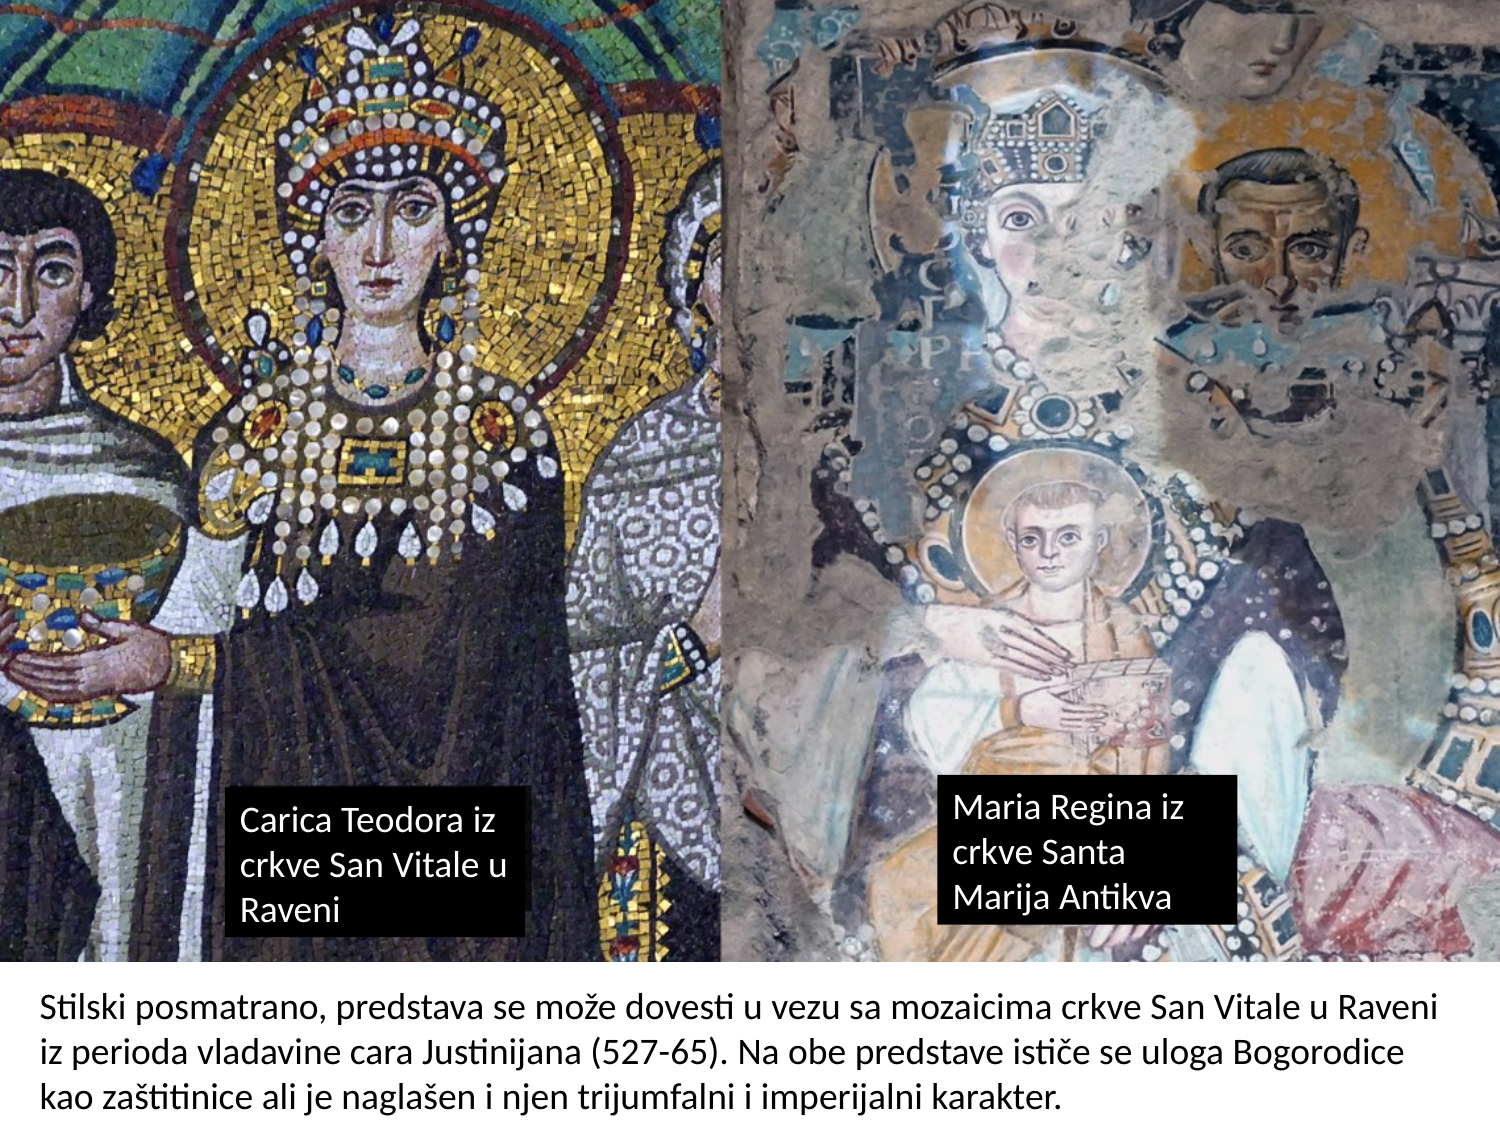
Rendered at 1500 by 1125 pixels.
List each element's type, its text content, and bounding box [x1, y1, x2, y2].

picture [0, 0, 1500, 962]
text_box Stilski posmatrano, predstava se može dovesti u vezu sa mozaicima crkve San Vitale u Raveni iz perioda vladavine cara Justinijana (527-65). Na obe predstave ističe se uloga Bogorodice kao zaštitinice ali je naglašen i njen trijumfalni i imperijalni karakter. [24, 974, 1463, 1125]
